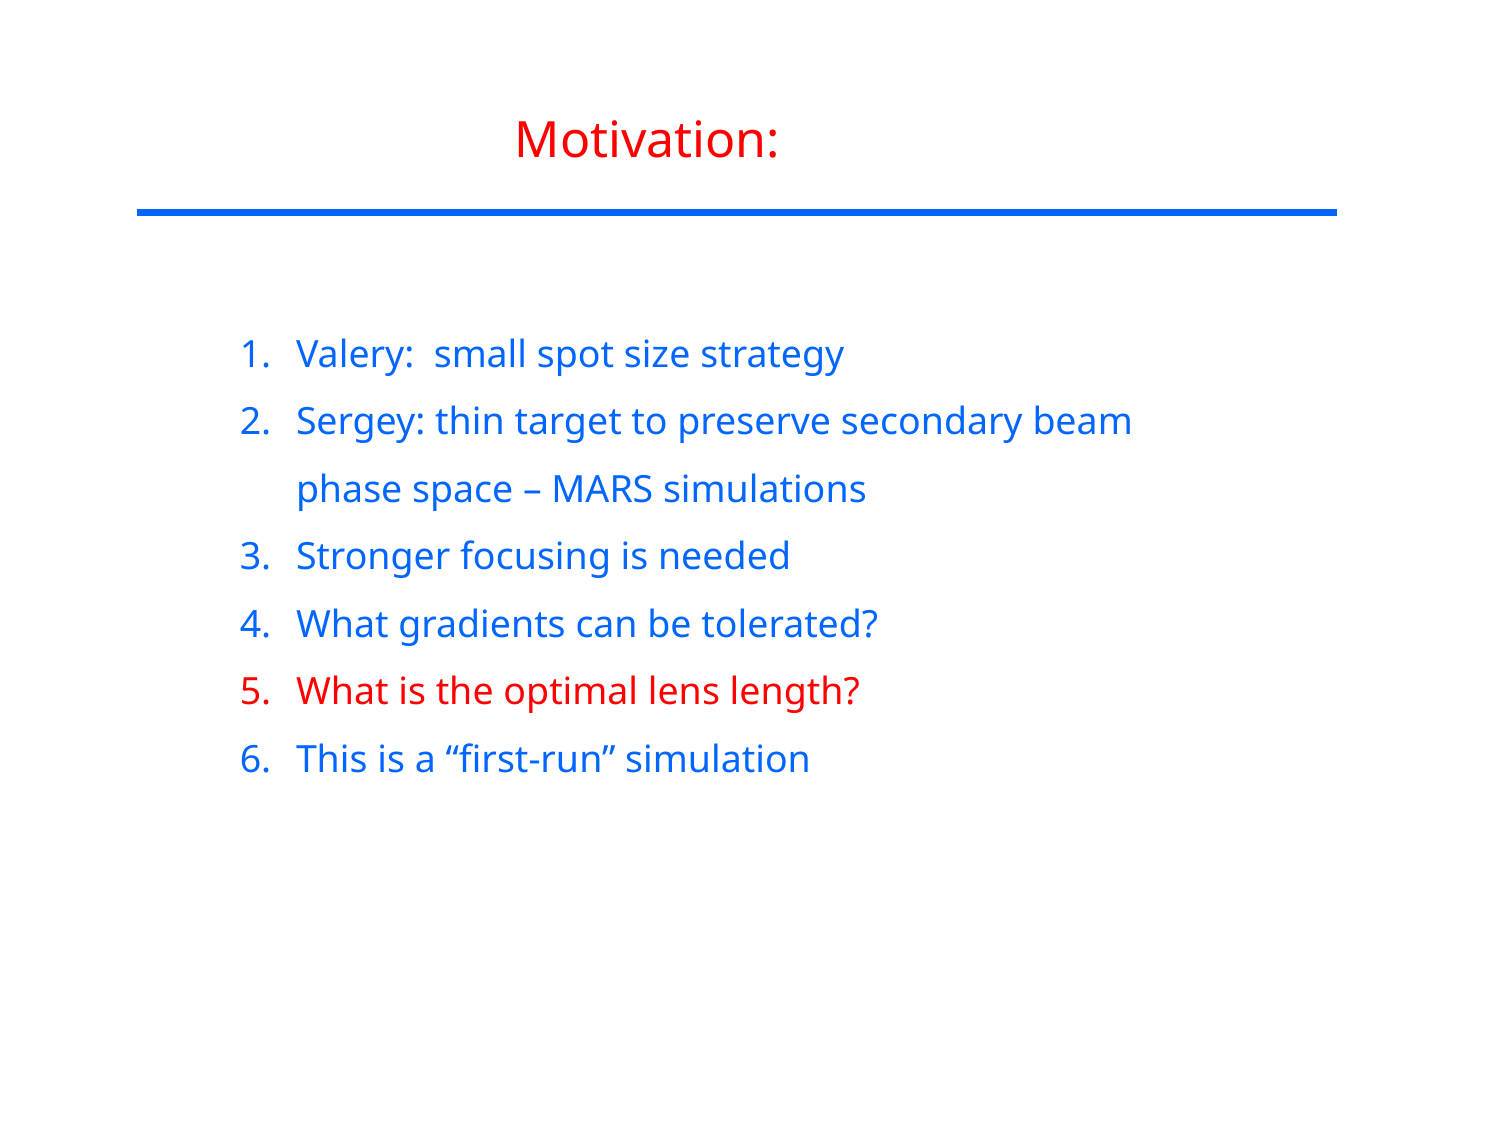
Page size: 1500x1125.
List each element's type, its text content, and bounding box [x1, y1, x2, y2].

text_box Motivation: [500, 99, 796, 175]
text_box Valery: small spot size strategy Sergey: thin target to preserve secondary beam phase space – MARS simulations Stronger focusing is needed What gradients can be tolerated? What is the optimal lens length? This is a “first-run” simulation [225, 299, 1238, 788]
